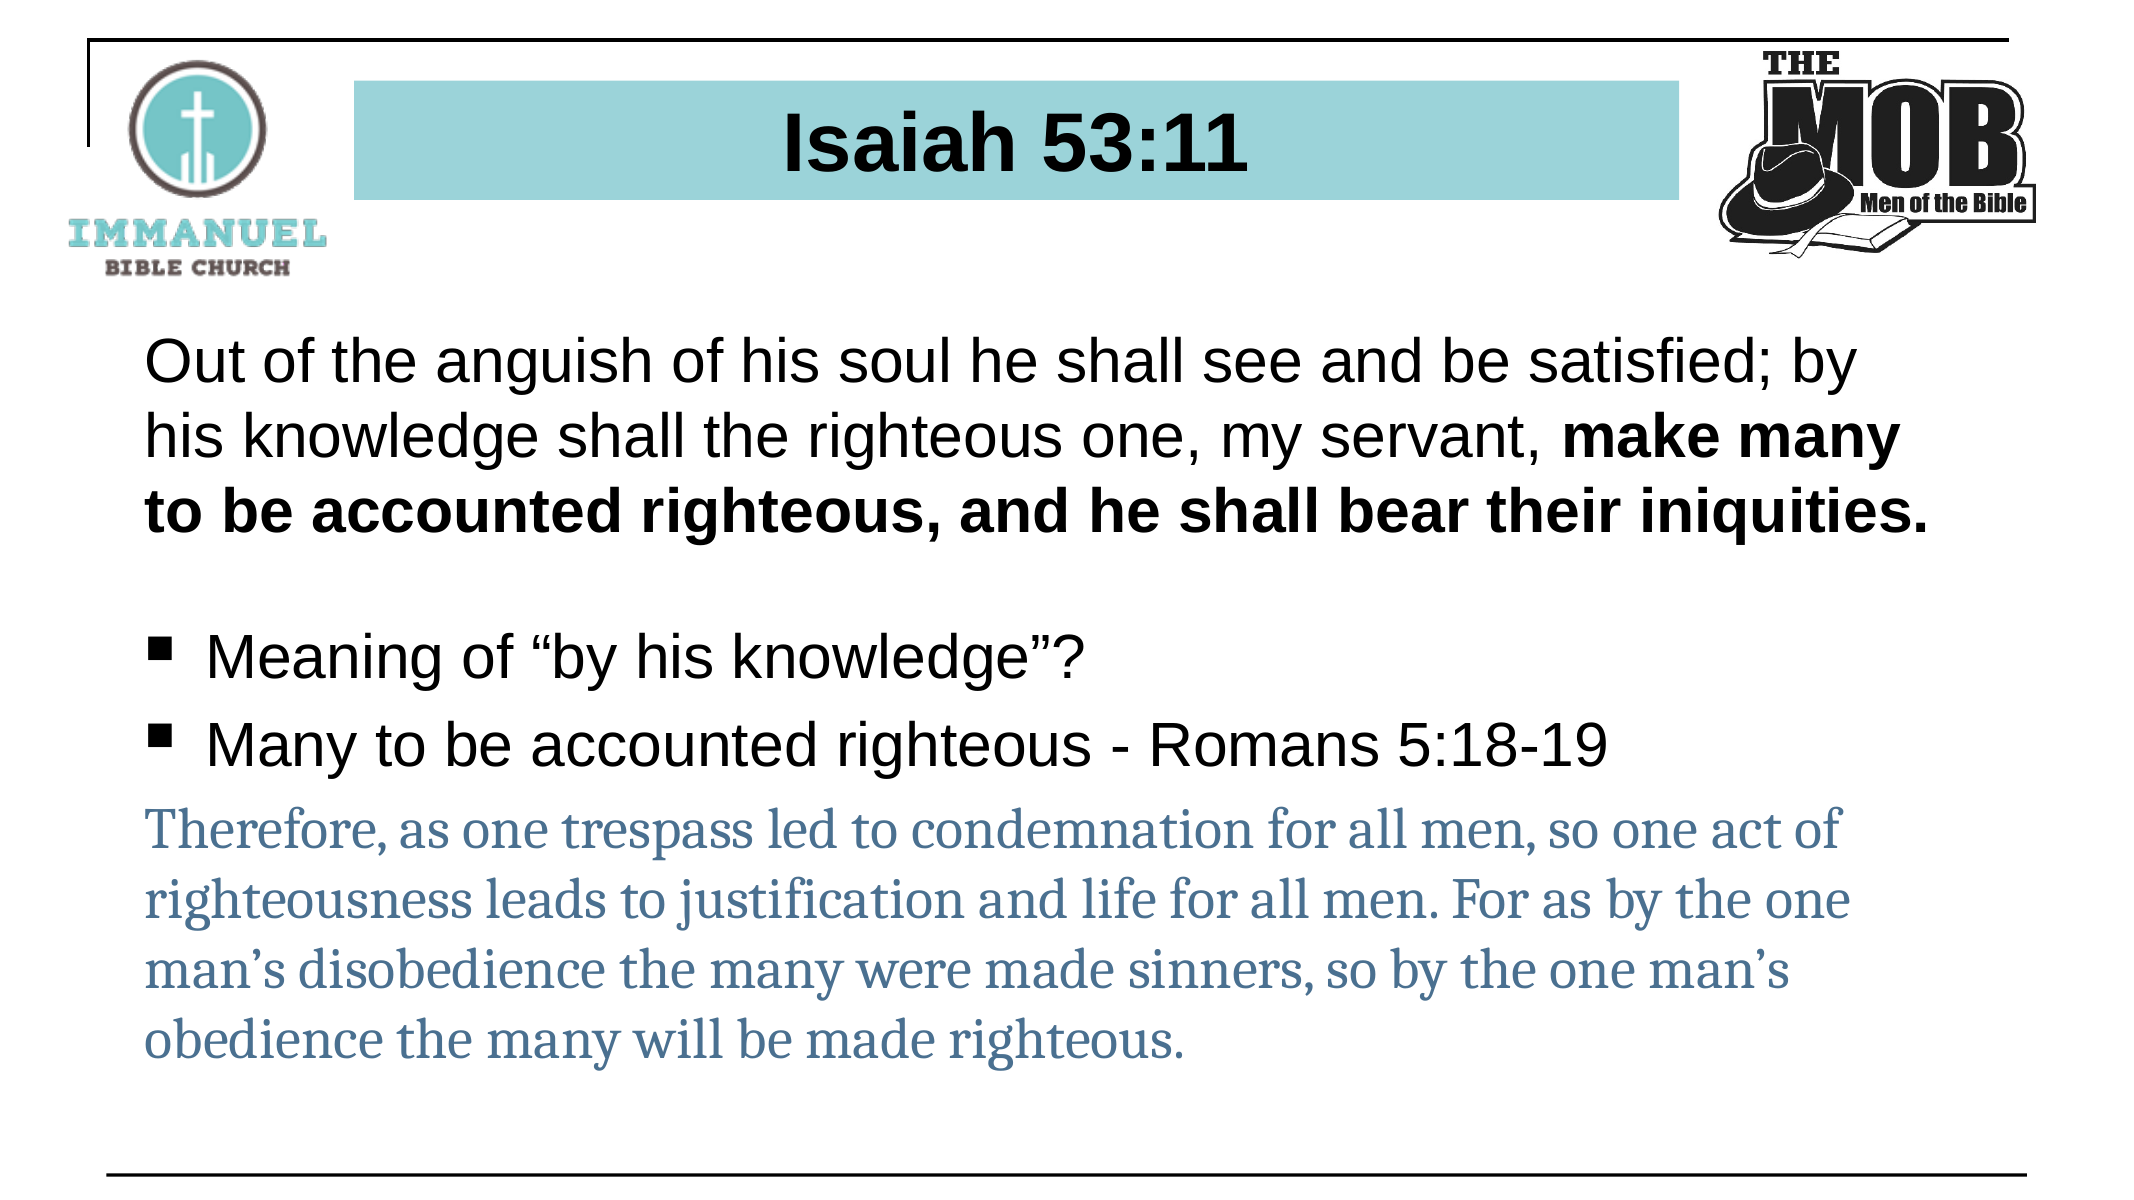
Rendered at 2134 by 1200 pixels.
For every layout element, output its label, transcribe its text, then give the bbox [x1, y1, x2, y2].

list Out of the anguish of his soul he shall see and be satisfied; by his knowledge shall the righteous one, my servant, make many to be accounted righteous, and he shall bear their iniquities. Meaning of “by his knowledge”? Many to be accounted righteous - Romans 5:18-19 Therefore, as one trespass led to condemnation for all men, so one act of righteousness leads to justification and life for all men. For as by the one man’s disobedience the many were made sinners, so by the one man’s obedience the many will be made righteous. [128, 312, 1955, 1138]
picture [66, 37, 330, 300]
title Isaiah 53:11 [353, 80, 1680, 201]
picture [1710, 51, 2042, 261]
